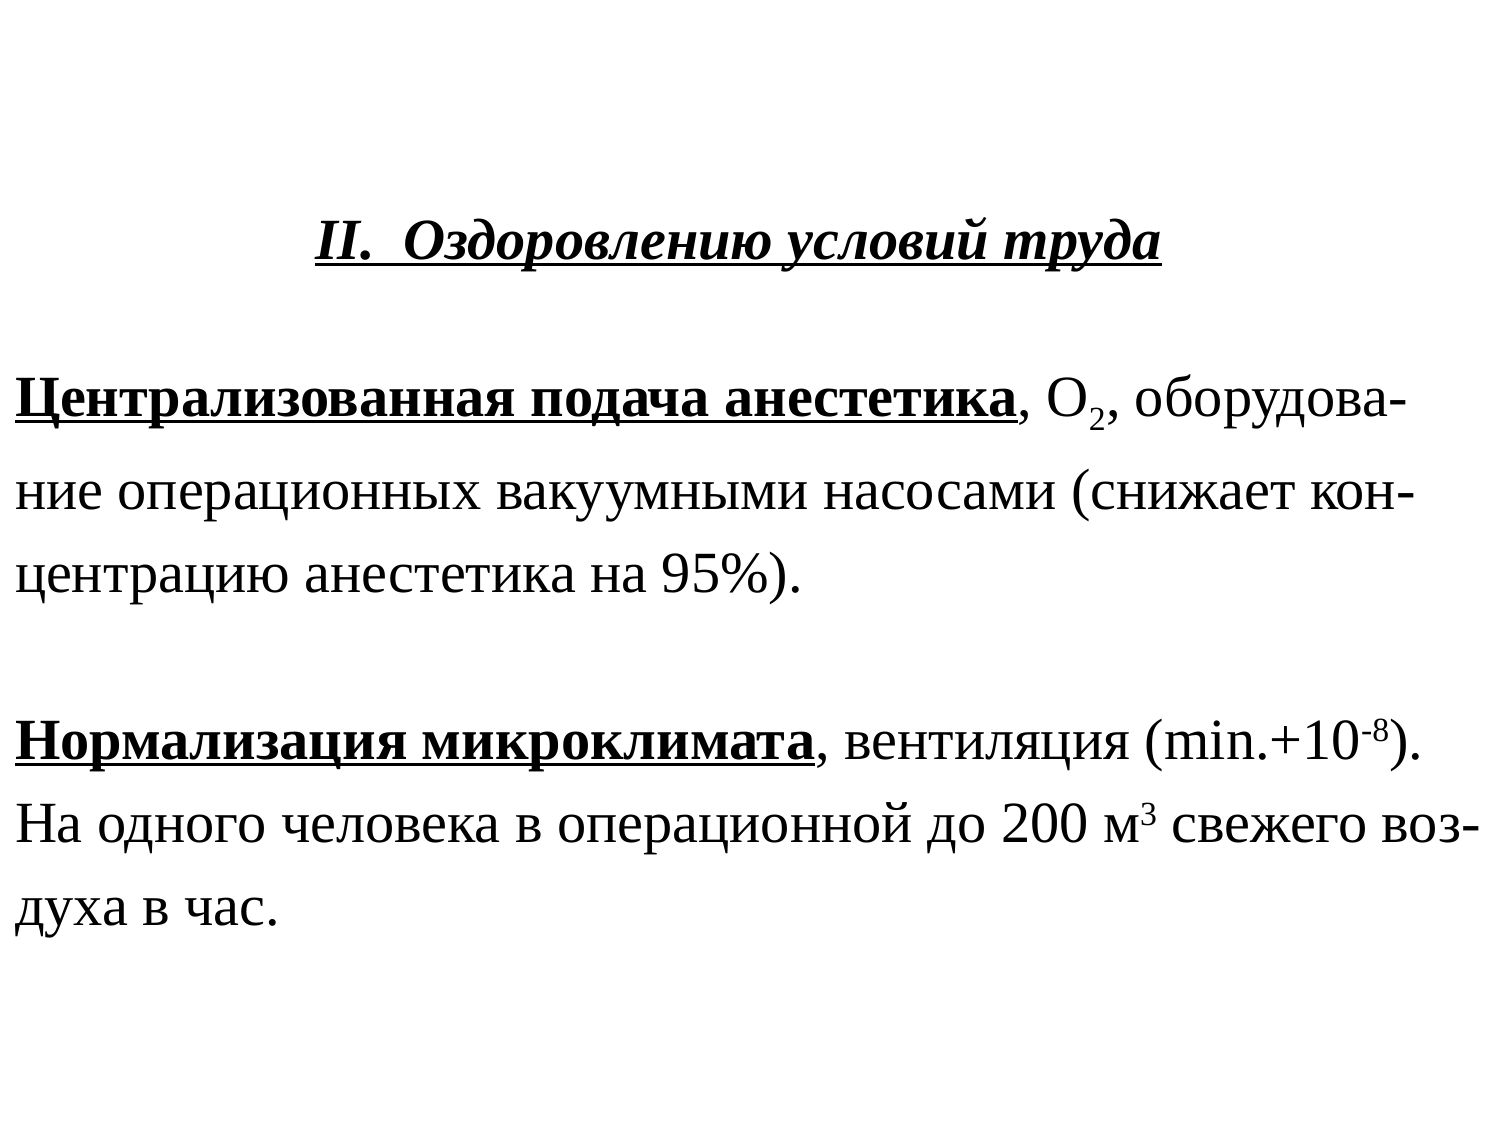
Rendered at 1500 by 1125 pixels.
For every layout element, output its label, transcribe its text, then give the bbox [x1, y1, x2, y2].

title II. Оздоровлению условий труда Централизованная подача анестетика, О2, оборудова-ние операционных вакуумными насосами (снижает кон-центрацию анестетика на 95%). Нормализация микроклимата, вентиляция (min.+10-8). На одного человека в операционной до 200 м3 свежего воз-духа в час. [0, 0, 1500, 1125]
